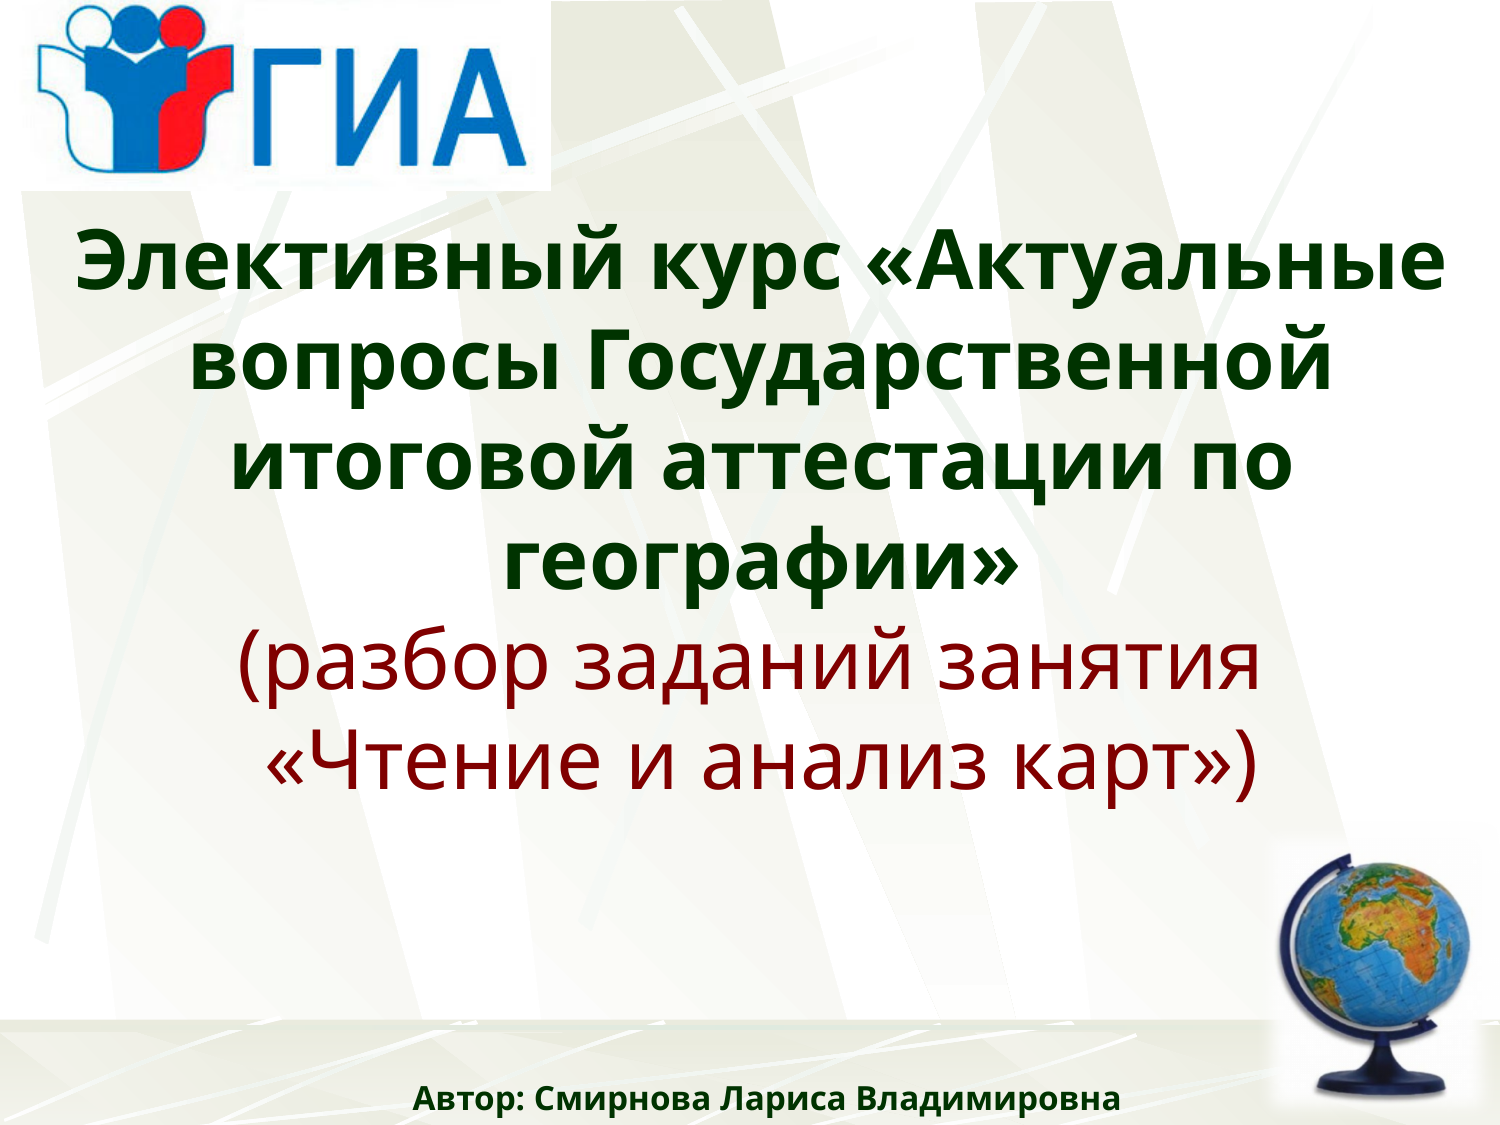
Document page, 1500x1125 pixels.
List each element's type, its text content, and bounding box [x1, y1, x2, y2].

text_box Автор: Смирнова Лариса Владимировна [128, 1069, 1248, 1125]
text_box Элективный курс «Актуальные вопросы Государственной итоговой аттестации по географии» (разбор заданий занятия «Чтение и анализ карт») [58, 199, 1465, 814]
picture [1253, 820, 1500, 1125]
picture [0, 0, 552, 191]
